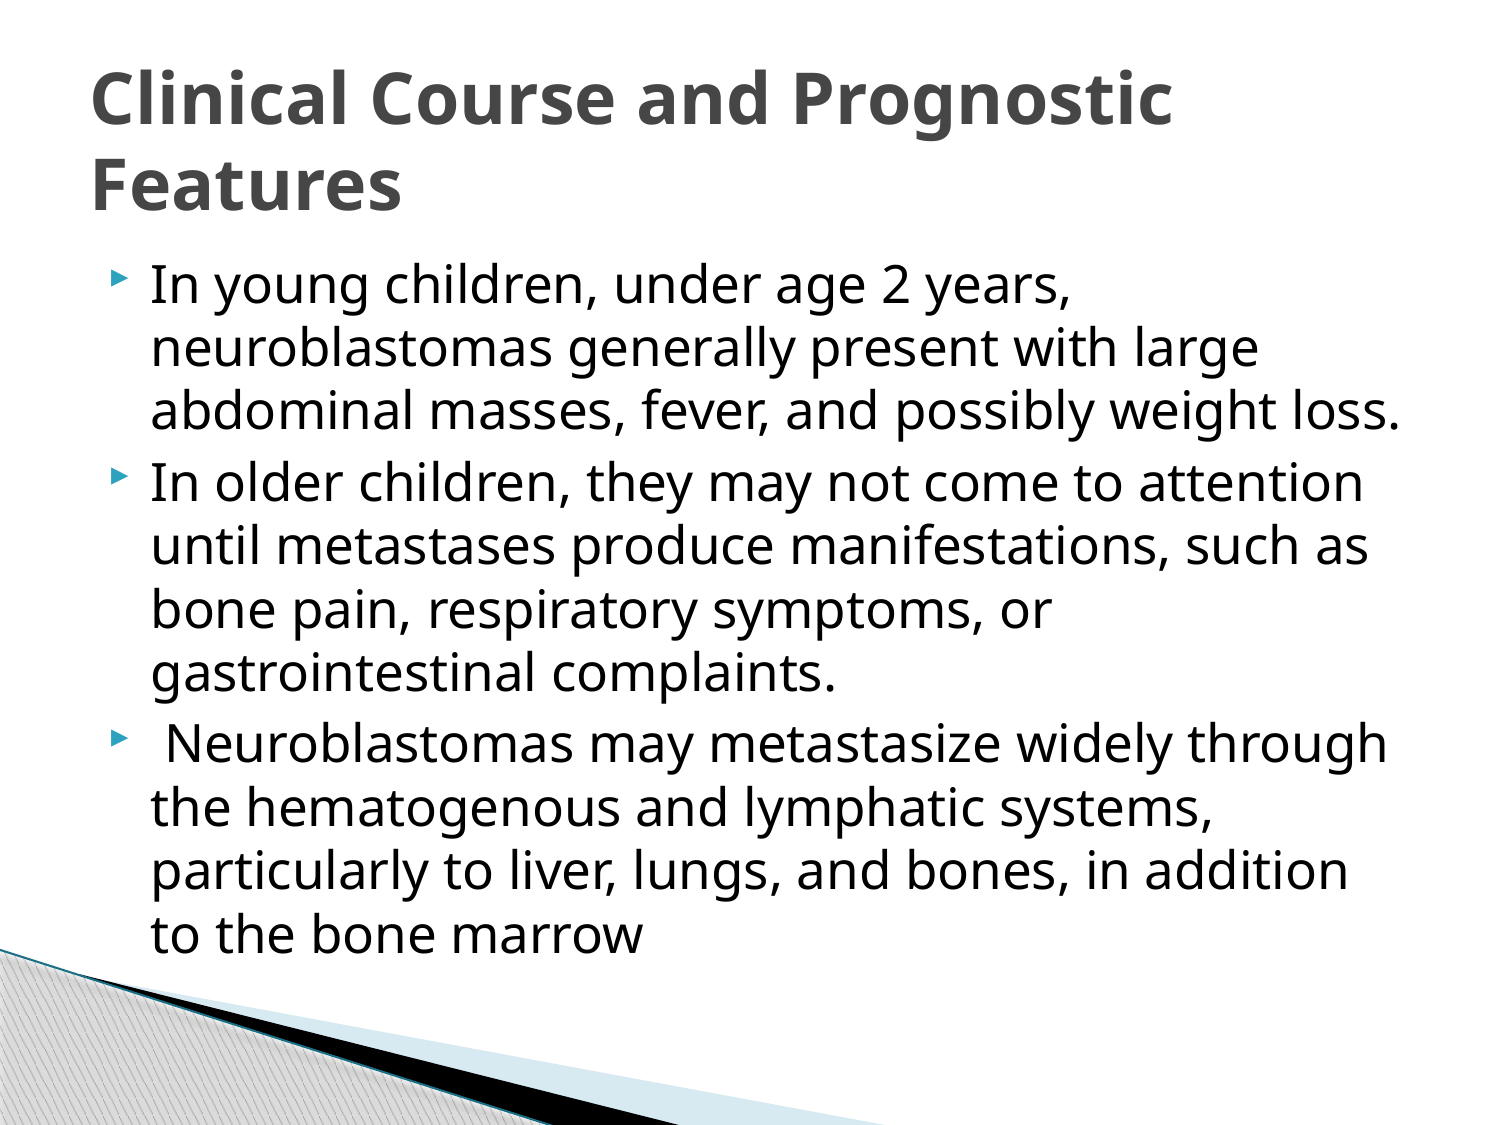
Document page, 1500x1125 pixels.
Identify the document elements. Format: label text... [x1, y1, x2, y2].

title Clinical Course and Prognostic Features [75, 45, 1425, 233]
list In young children, under age 2 years, neuroblastomas generally present with large abdominal masses, fever, and possibly weight loss. In older children, they may not come to attention until metastases produce manifestations, such as bone pain, respiratory symptoms, or gastrointestinal complaints. Neuroblastomas may metastasize widely through the hematogenous and lymphatic systems, particularly to liver, lungs, and bones, in addition to the bone marrow [75, 243, 1425, 986]
